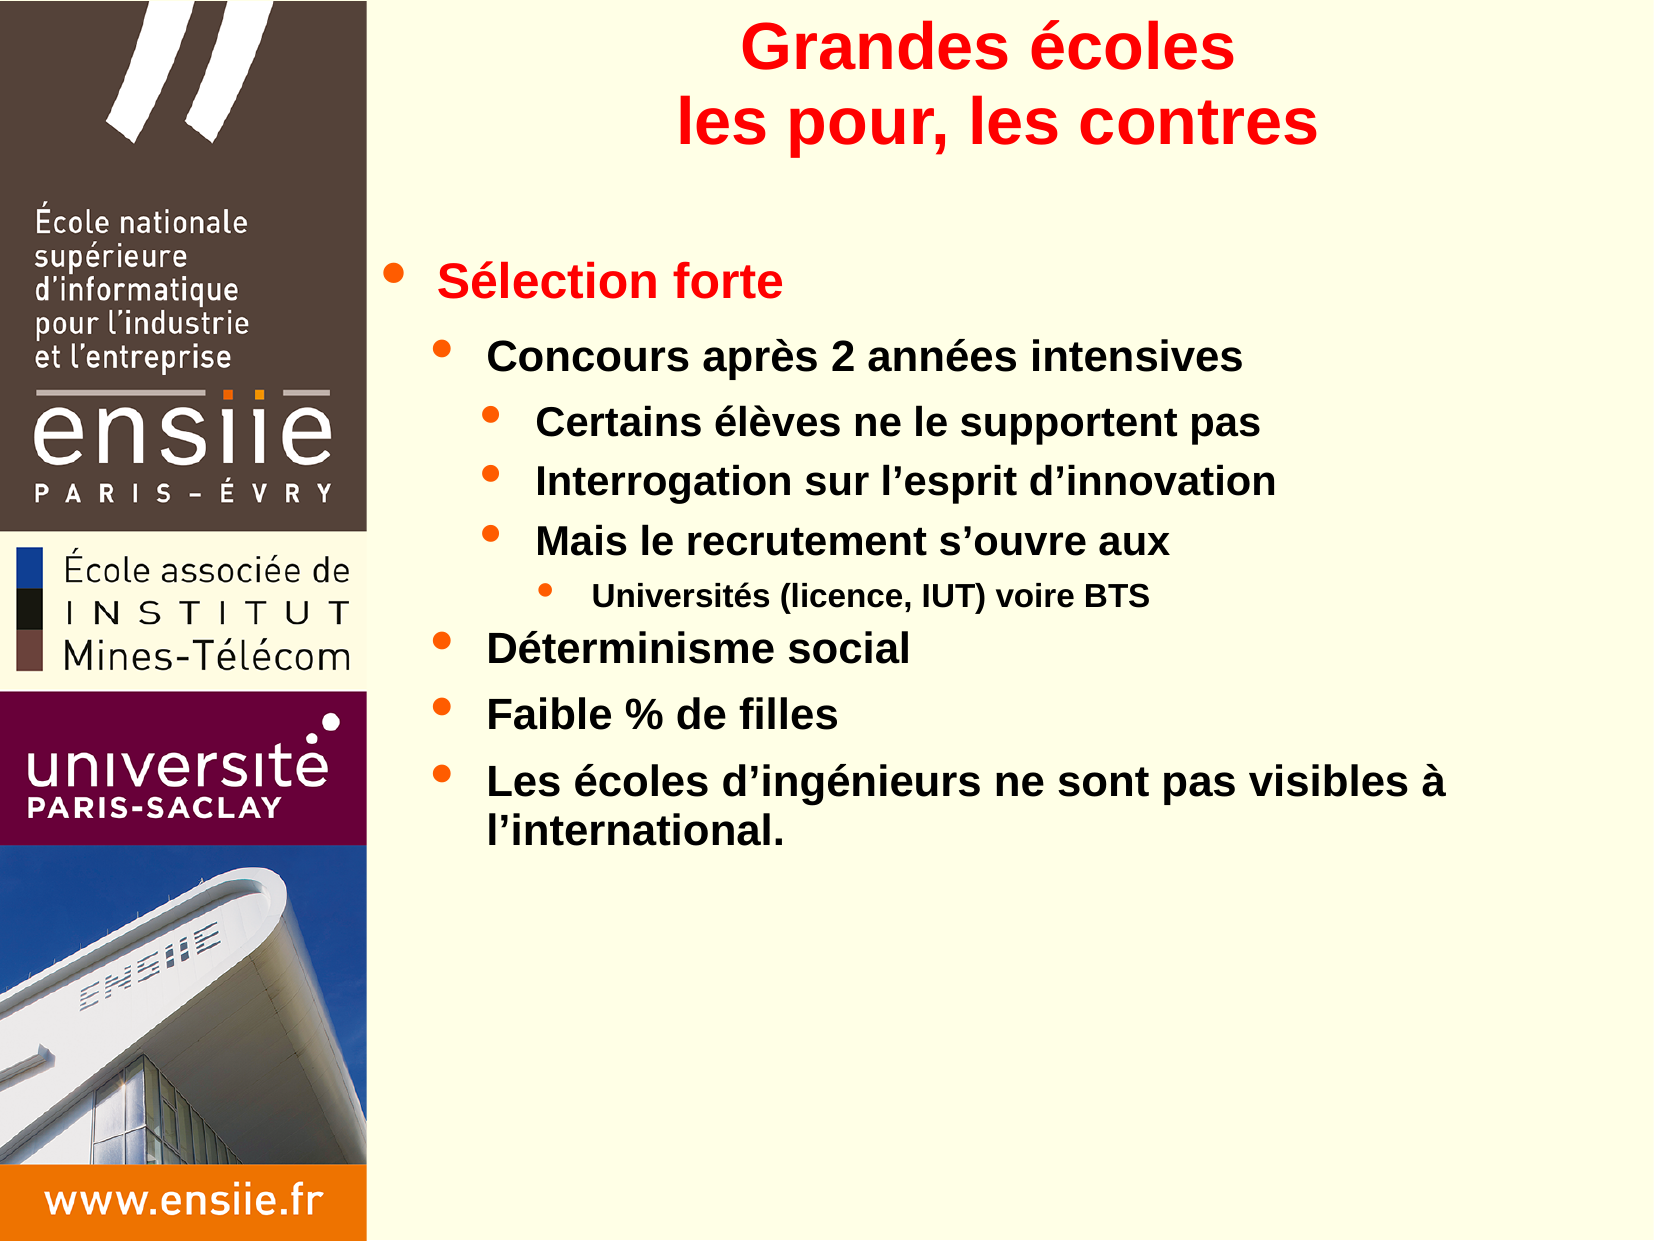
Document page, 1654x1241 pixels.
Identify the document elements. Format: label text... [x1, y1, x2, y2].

picture [0, 1, 367, 1241]
title Grandes écoles les pour, les contres [389, 3, 1607, 160]
list Sélection forte Concours après 2 années intensives Certains élèves ne le supportent pas Interrogation sur l’esprit d’innovation Mais le recrutement s’ouvre aux Universités (licence, IUT) voire BTS Déterminisme social Faible % de filles Les écoles d’ingénieurs ne sont pas visibles à l’international. [366, 242, 1630, 1199]
